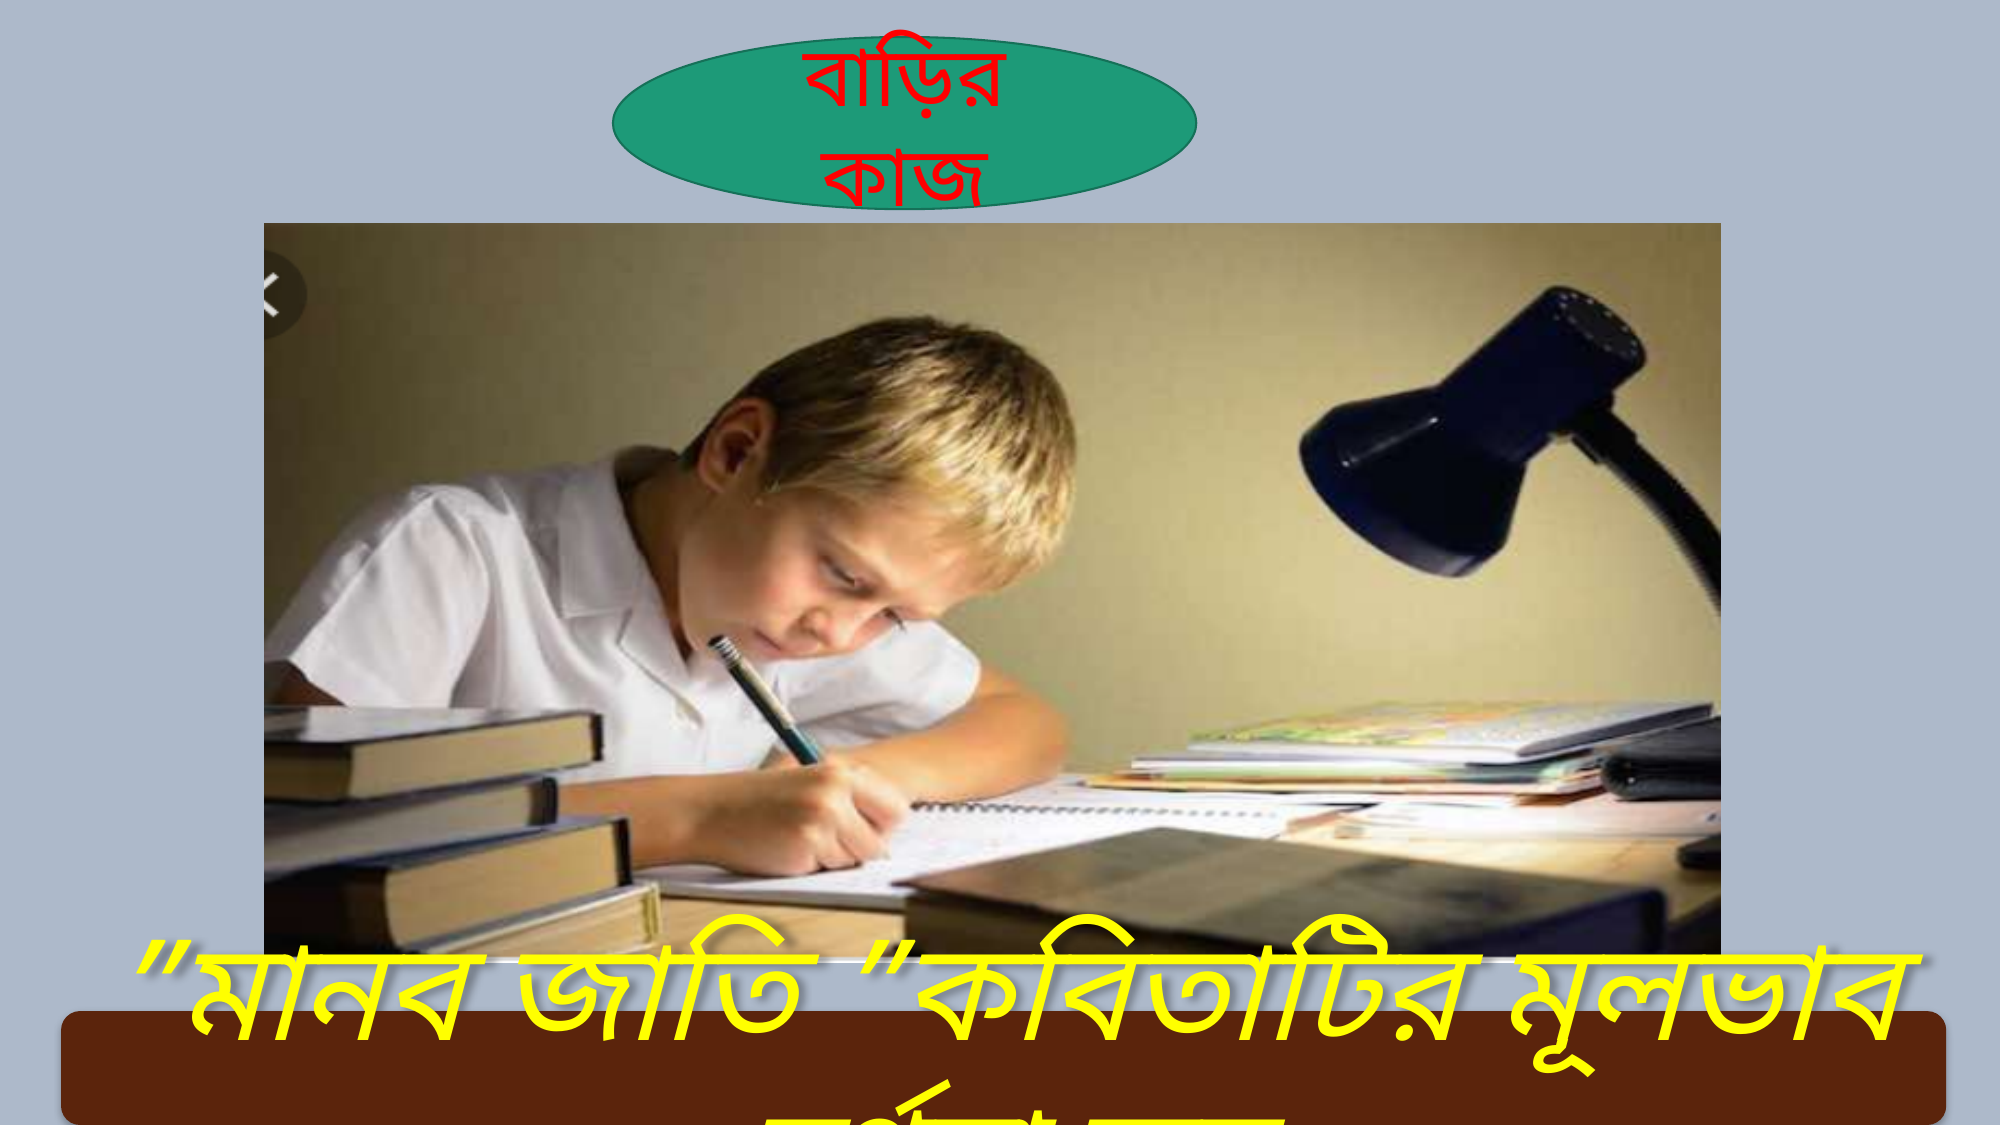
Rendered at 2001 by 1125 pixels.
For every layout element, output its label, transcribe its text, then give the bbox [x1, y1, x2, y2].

text_box ”মানব জাতি ”কবিতাটির মূলভাব বর্ণনা কর [59, 1009, 1948, 1125]
text_box বাড়ির কাজ [611, 35, 1198, 211]
text_box [0, 0, 2000, 1125]
picture [264, 223, 1721, 963]
